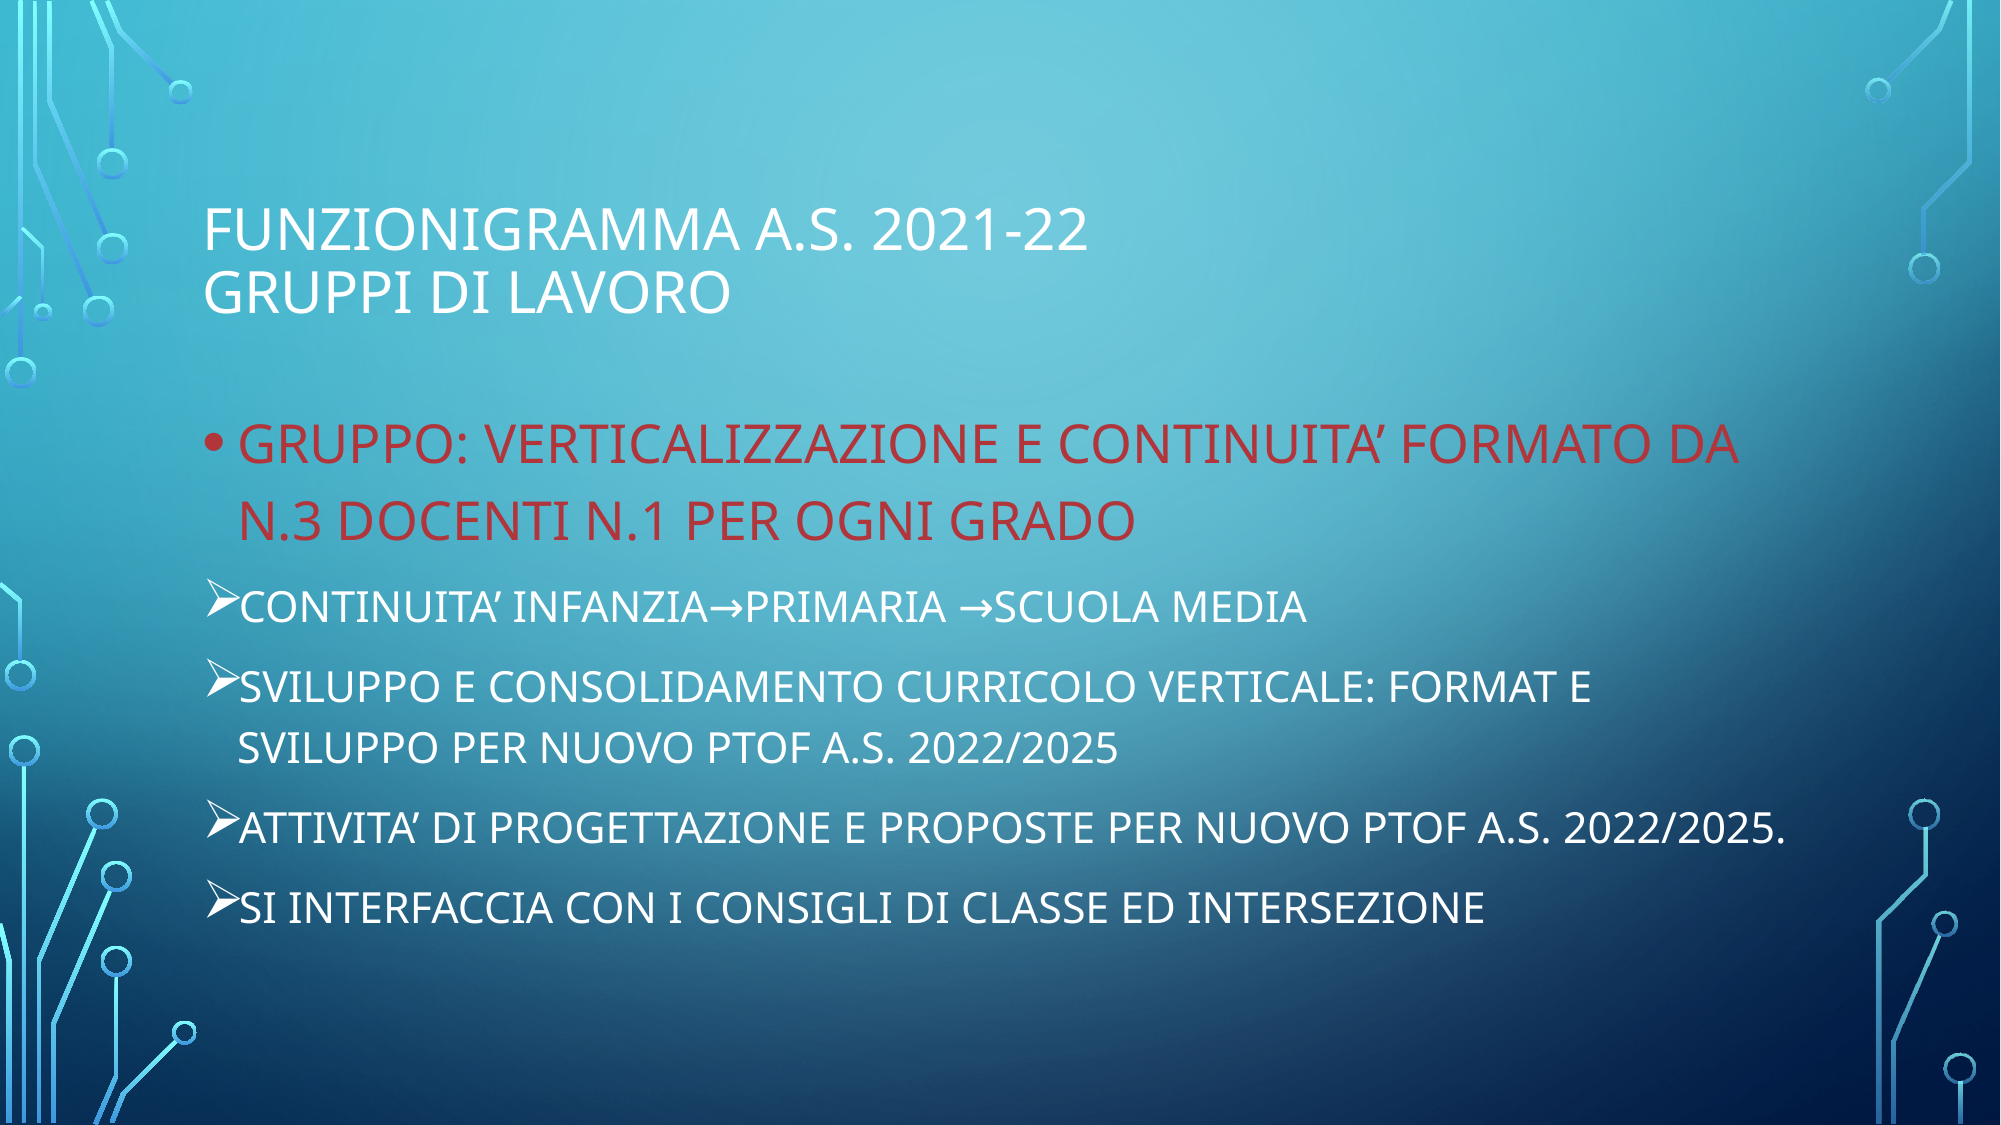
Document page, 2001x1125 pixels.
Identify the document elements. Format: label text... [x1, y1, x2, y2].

list GRUPPO: VERTICALIZZAZIONE E CONTINUITA’ FORMATO DA N.3 DOCENTI N.1 PER OGNI GRADO CONTINUITA’ INFANZIA→PRIMARIA →SCUOLA MEDIA SVILUPPO E CONSOLIDAMENTO CURRICOLO VERTICALE: FORMAT E SVILUPPO PER NUOVO PTOF A.S. 2022/2025 ATTIVITA’ DI PROGETTAZIONE E PROPOSTE PER NUOVO PTOF A.S. 2022/2025. SI INTERFACCIA CON I CONSIGLI DI CLASSE ED INTERSEZIONE [187, 389, 1813, 950]
title Funzionigramma a.s. 2021-22 GRUPPI DI LAVORO [187, 101, 1813, 345]
